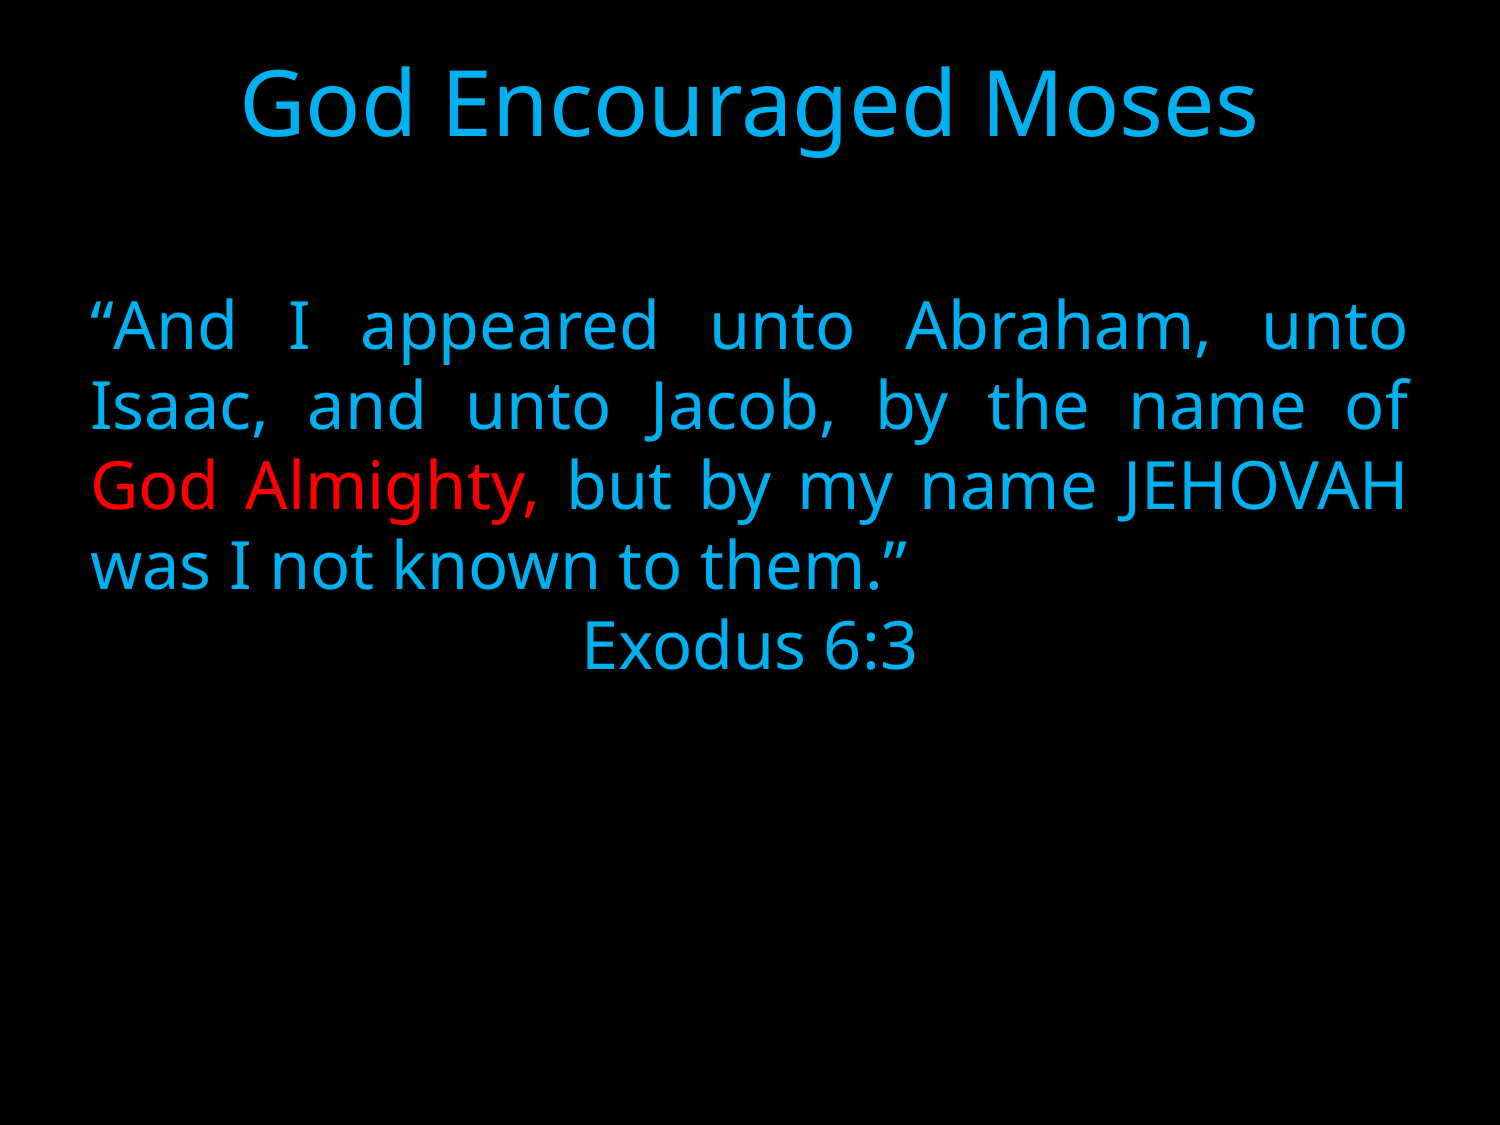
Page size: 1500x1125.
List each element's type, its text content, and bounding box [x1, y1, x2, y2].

list “And I appeared unto Abraham, unto Isaac, and unto Jacob, by the name of God Almighty, but by my name JEHOVAH was I not known to them.” Exodus 6:3 [75, 275, 1425, 1025]
title God Encouraged Moses [75, 24, 1425, 175]
